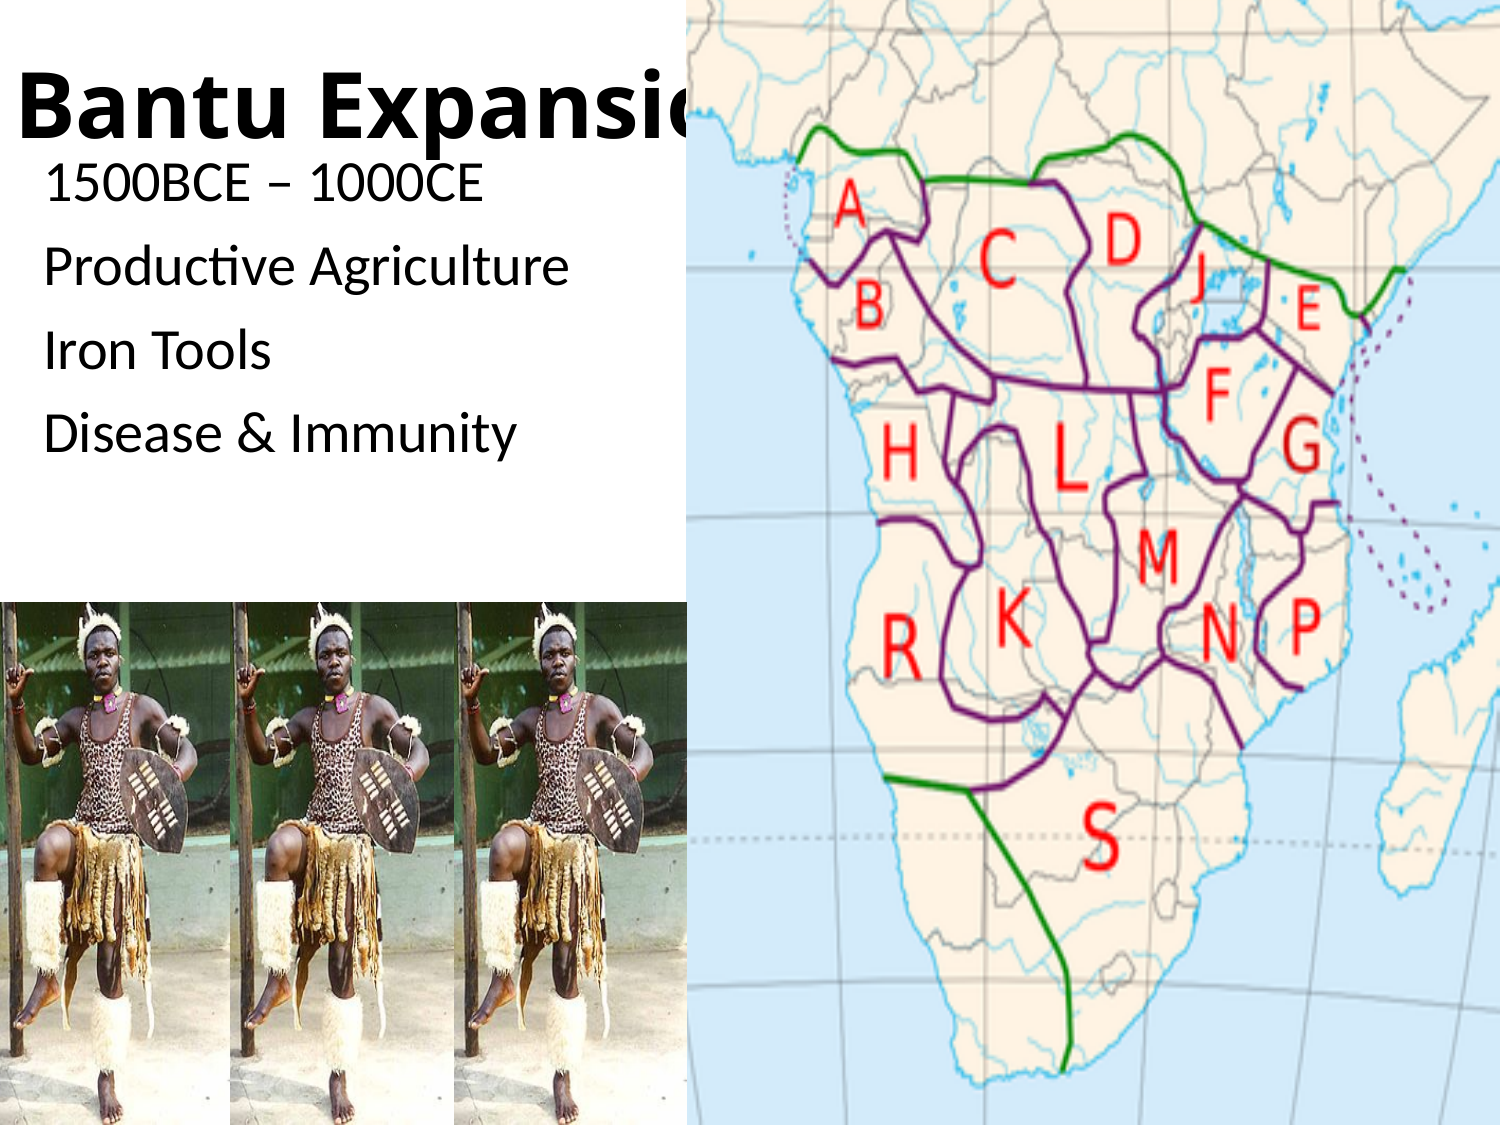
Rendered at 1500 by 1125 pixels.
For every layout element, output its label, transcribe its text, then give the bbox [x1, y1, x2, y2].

picture [0, 0, 1500, 1125]
title Bantu Expansion [0, 0, 686, 218]
list 1500BCE – 1000CE Productive Agriculture Iron Tools Disease & Immunity [28, 144, 613, 602]
